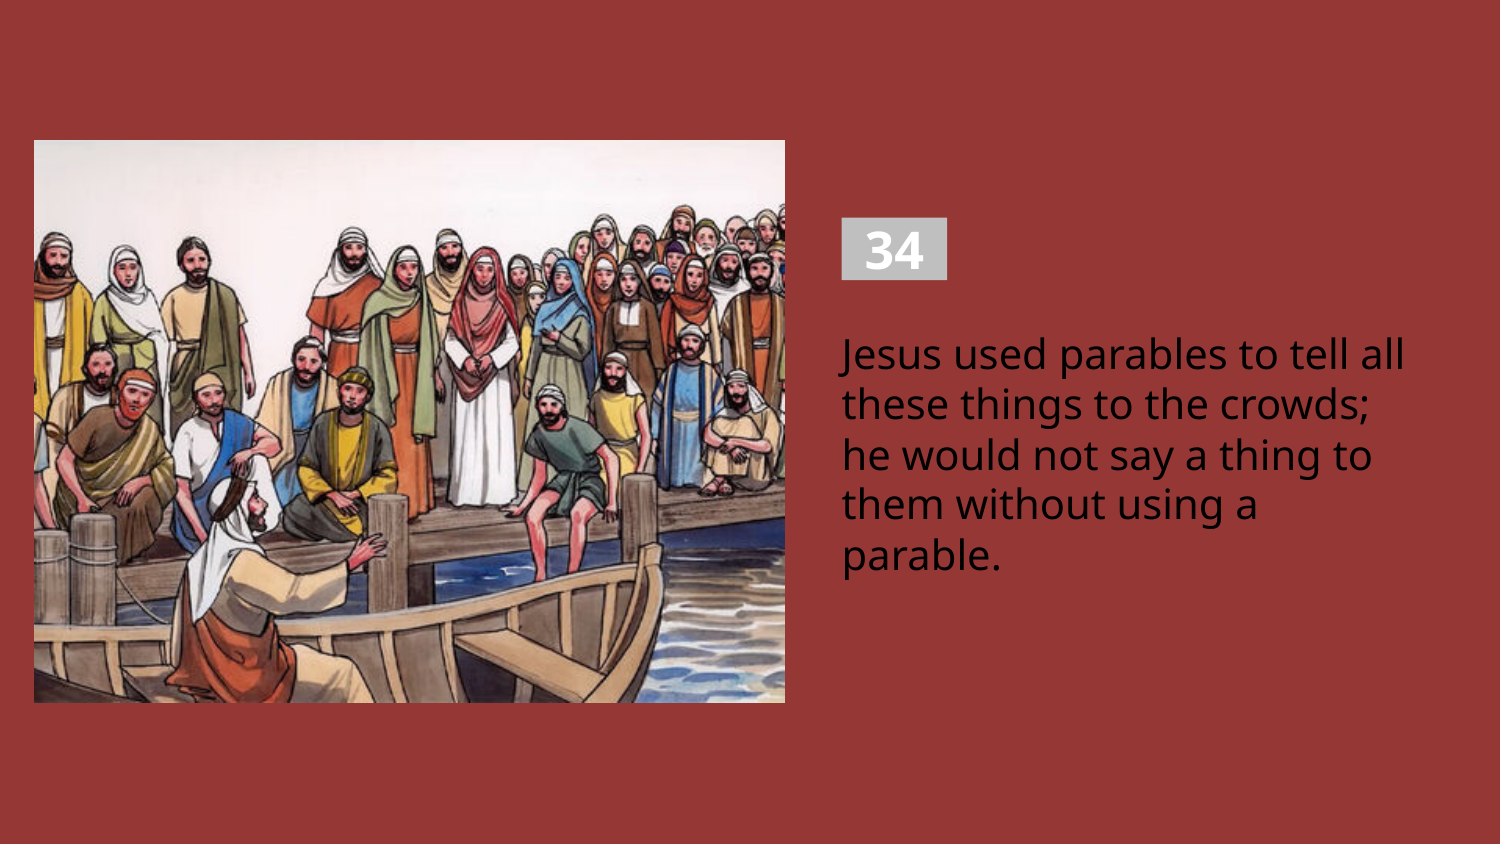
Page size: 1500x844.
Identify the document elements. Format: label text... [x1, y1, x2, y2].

text_box Jesus used parables to tell all these things to the crowds; he would not say a thing to them without using a parable. [841, 328, 1413, 579]
text_box 34 [841, 217, 948, 281]
picture [33, 139, 785, 703]
